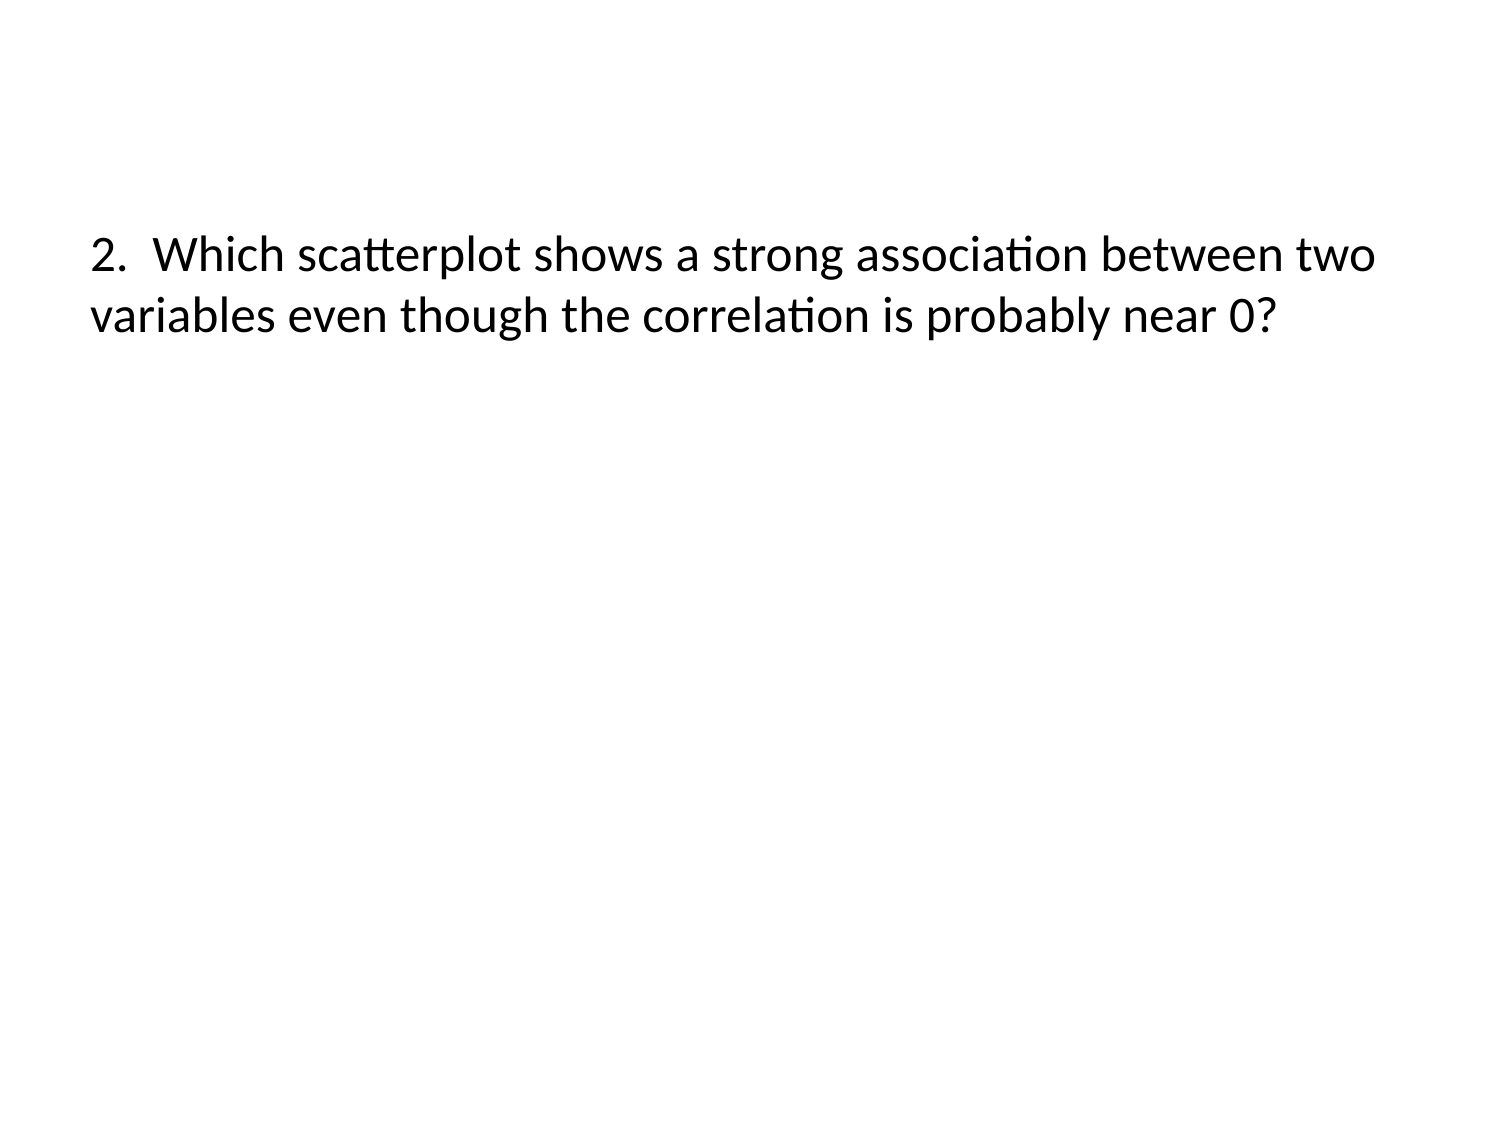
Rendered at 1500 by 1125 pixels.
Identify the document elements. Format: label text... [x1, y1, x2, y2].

title 2. Which scatterplot shows a strong association between two variables even though the correlation is probably near 0? [75, 187, 1425, 375]
